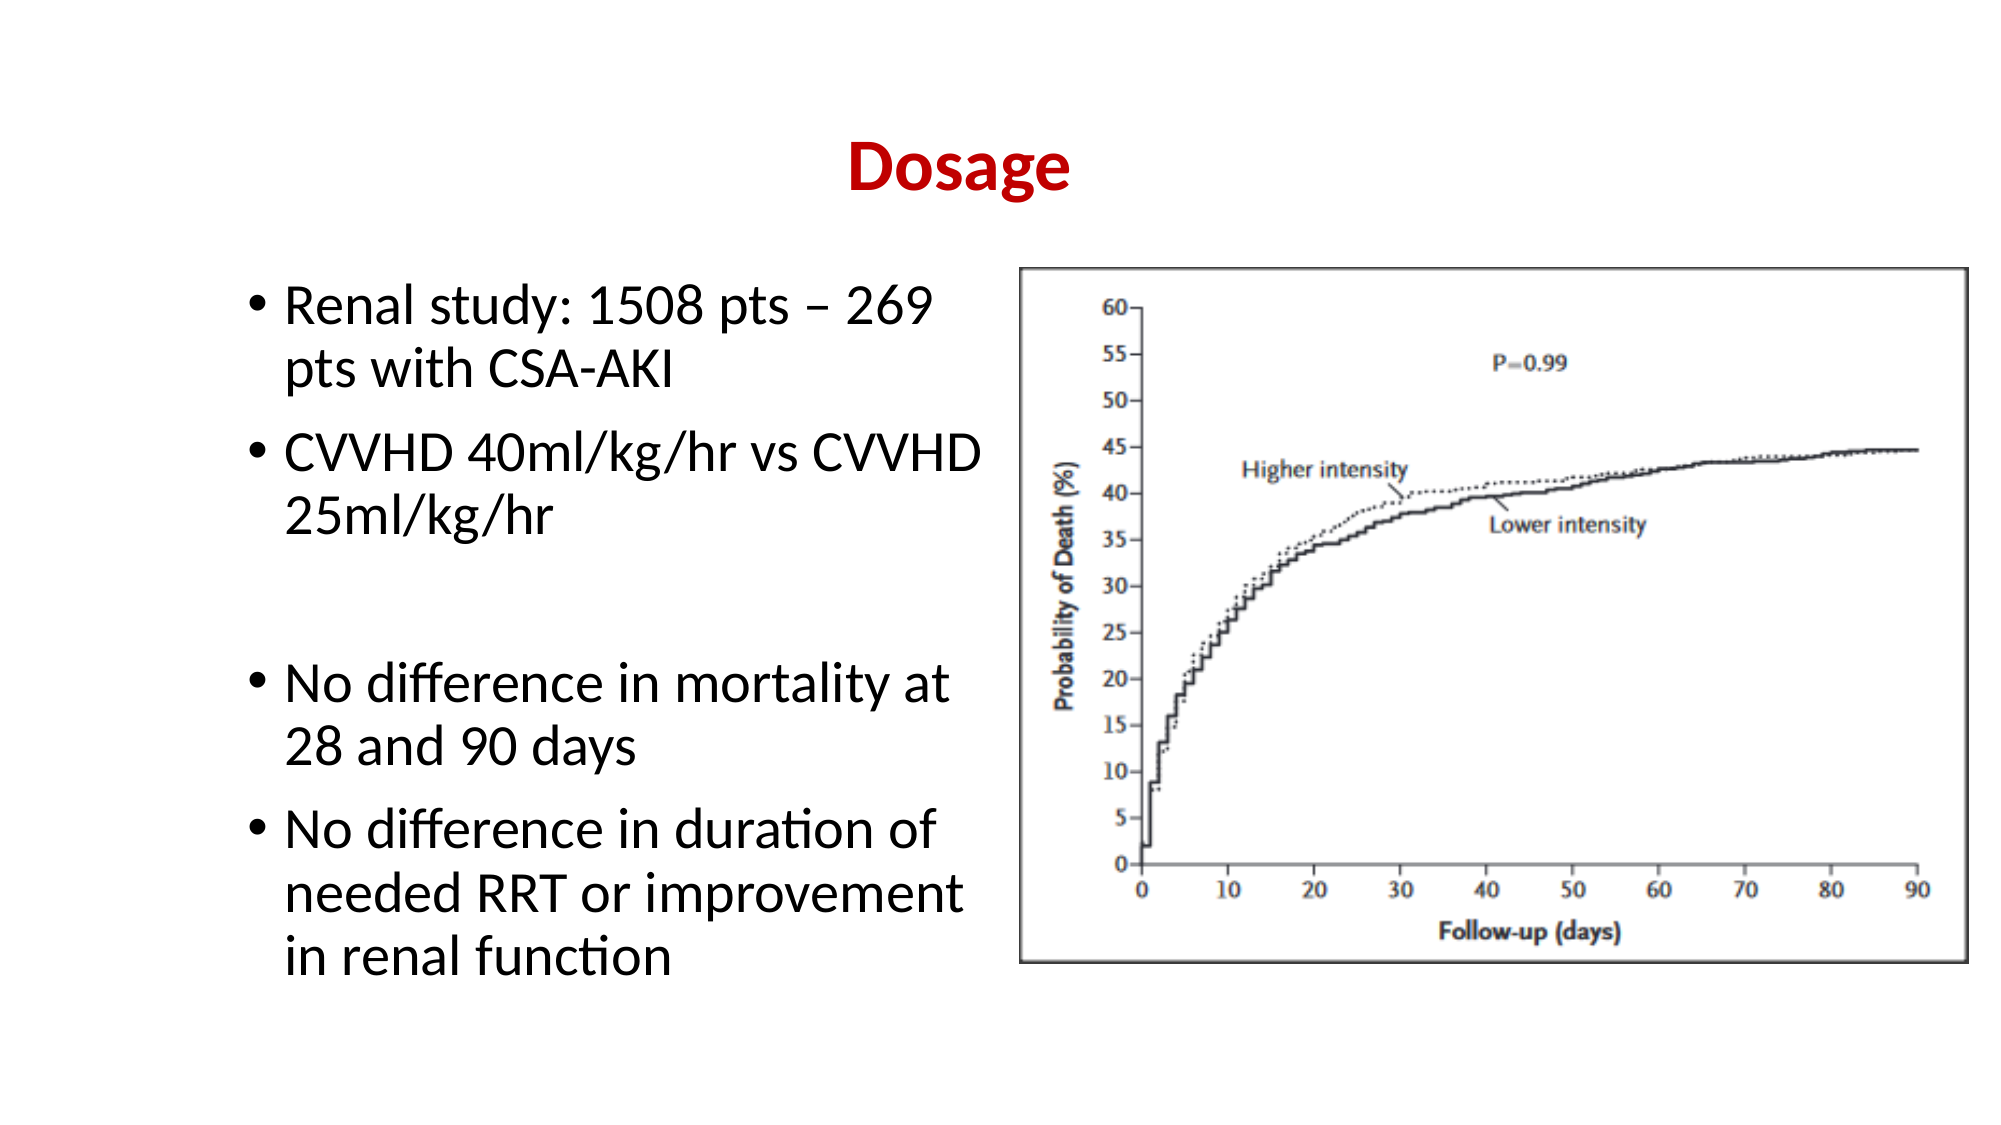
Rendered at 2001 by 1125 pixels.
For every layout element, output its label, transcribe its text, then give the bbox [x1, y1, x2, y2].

picture [1019, 267, 1969, 965]
title Dosage [113, 119, 1808, 215]
list Renal study: 1508 pts – 269 pts with CSA-AKI CVVHD 40ml/kg/hr vs CVVHD 25ml/kg/hr No difference in mortality at 28 and 90 days No difference in duration of needed RRT or improvement in renal function [232, 267, 1020, 1013]
